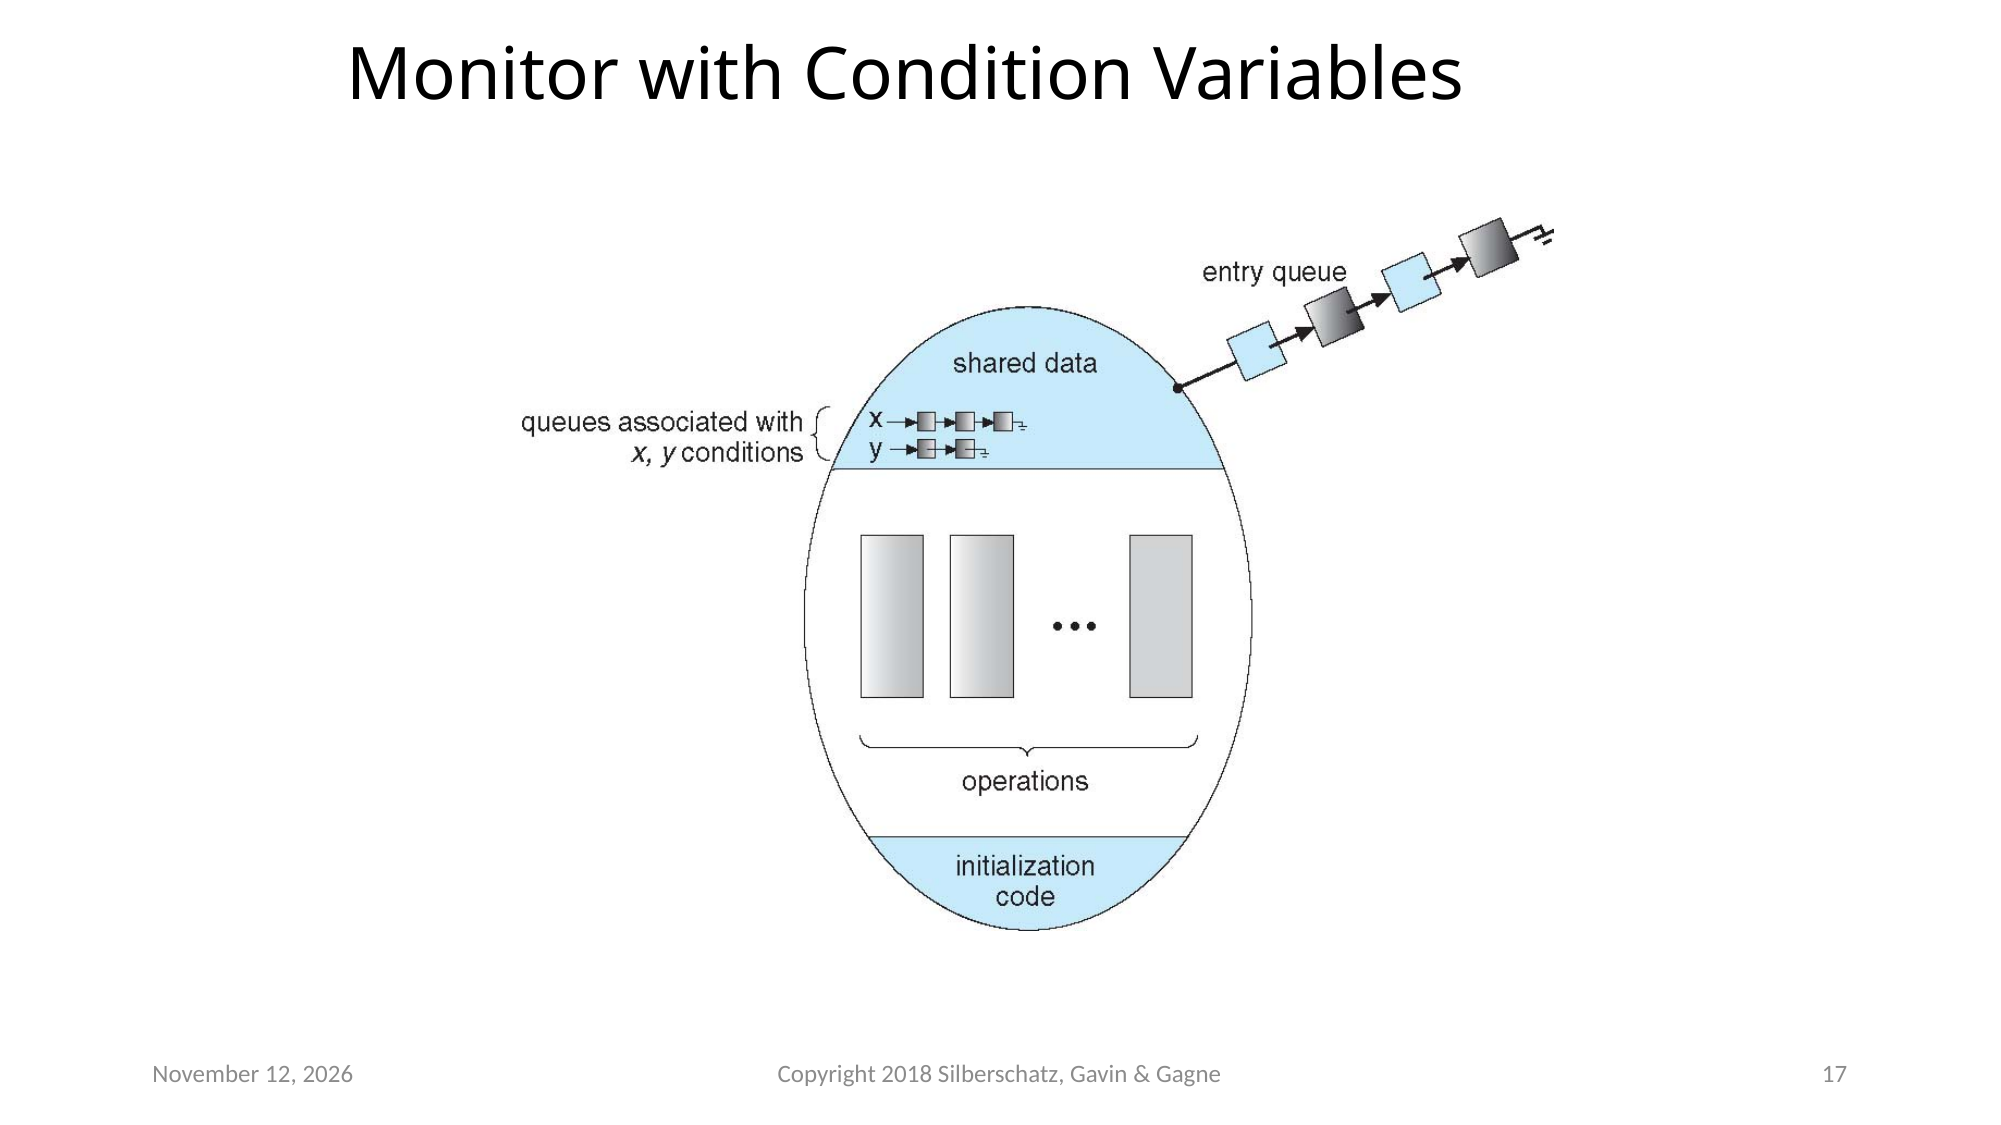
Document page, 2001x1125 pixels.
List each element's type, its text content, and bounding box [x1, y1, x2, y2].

slide_number 17 [1412, 1042, 1863, 1103]
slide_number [137, 1042, 588, 1103]
picture [521, 217, 1554, 931]
title Monitor with Condition Variables [312, 28, 1683, 124]
footer Copyright 2018 Silberschatz, Gavin & Gagne [662, 1042, 1338, 1103]
